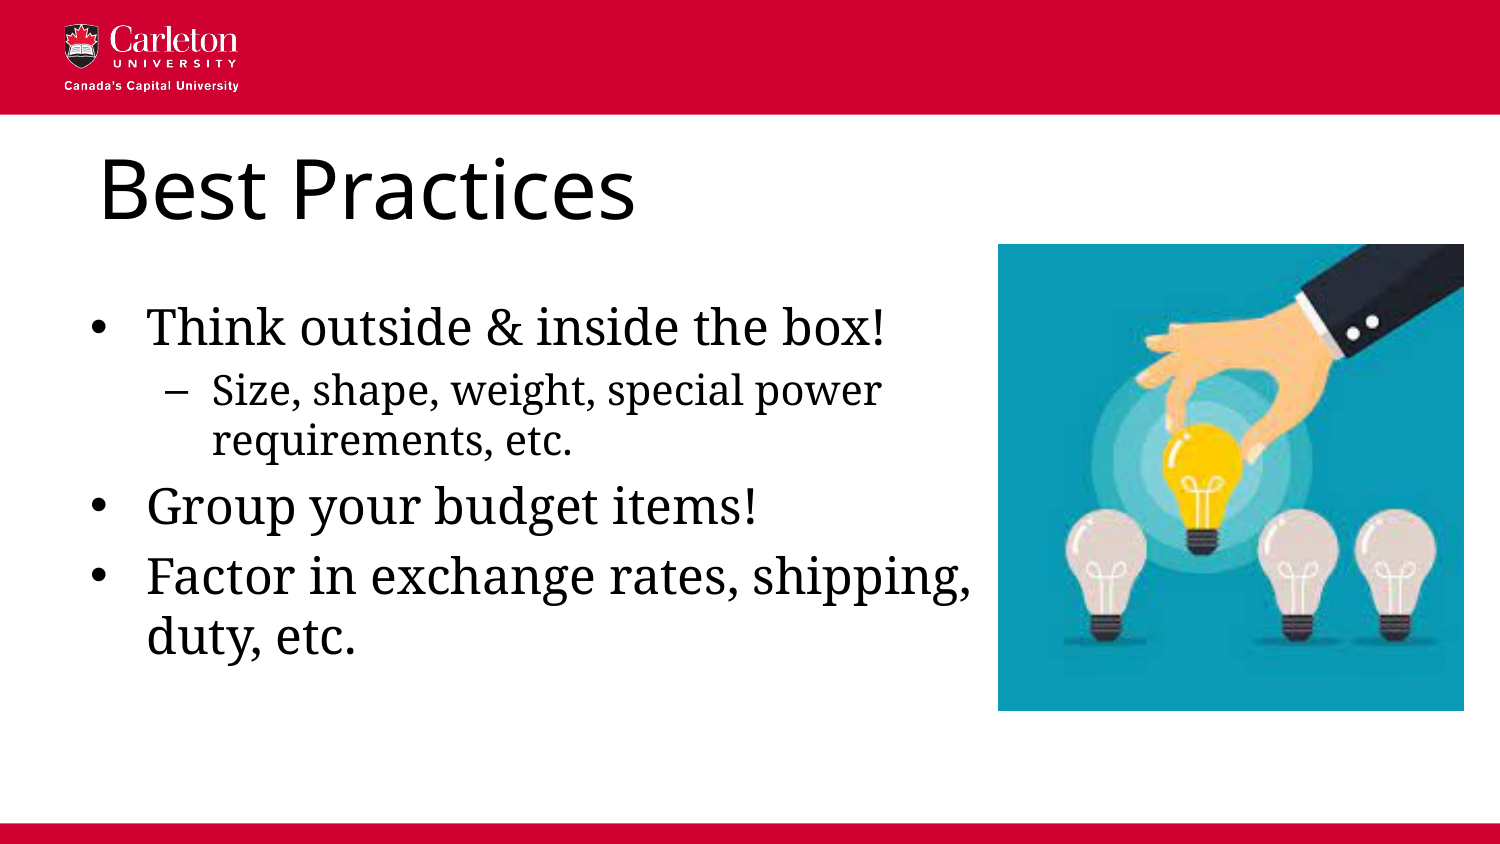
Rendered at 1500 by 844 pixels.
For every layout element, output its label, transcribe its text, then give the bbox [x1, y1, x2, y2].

list Think outside & inside the box! Size, shape, weight, special power requirements, etc. Group your budget items! Factor in exchange rates, shipping, duty, etc. [75, 288, 1034, 800]
picture [997, 244, 1465, 711]
title Best Practices [0, 116, 735, 257]
